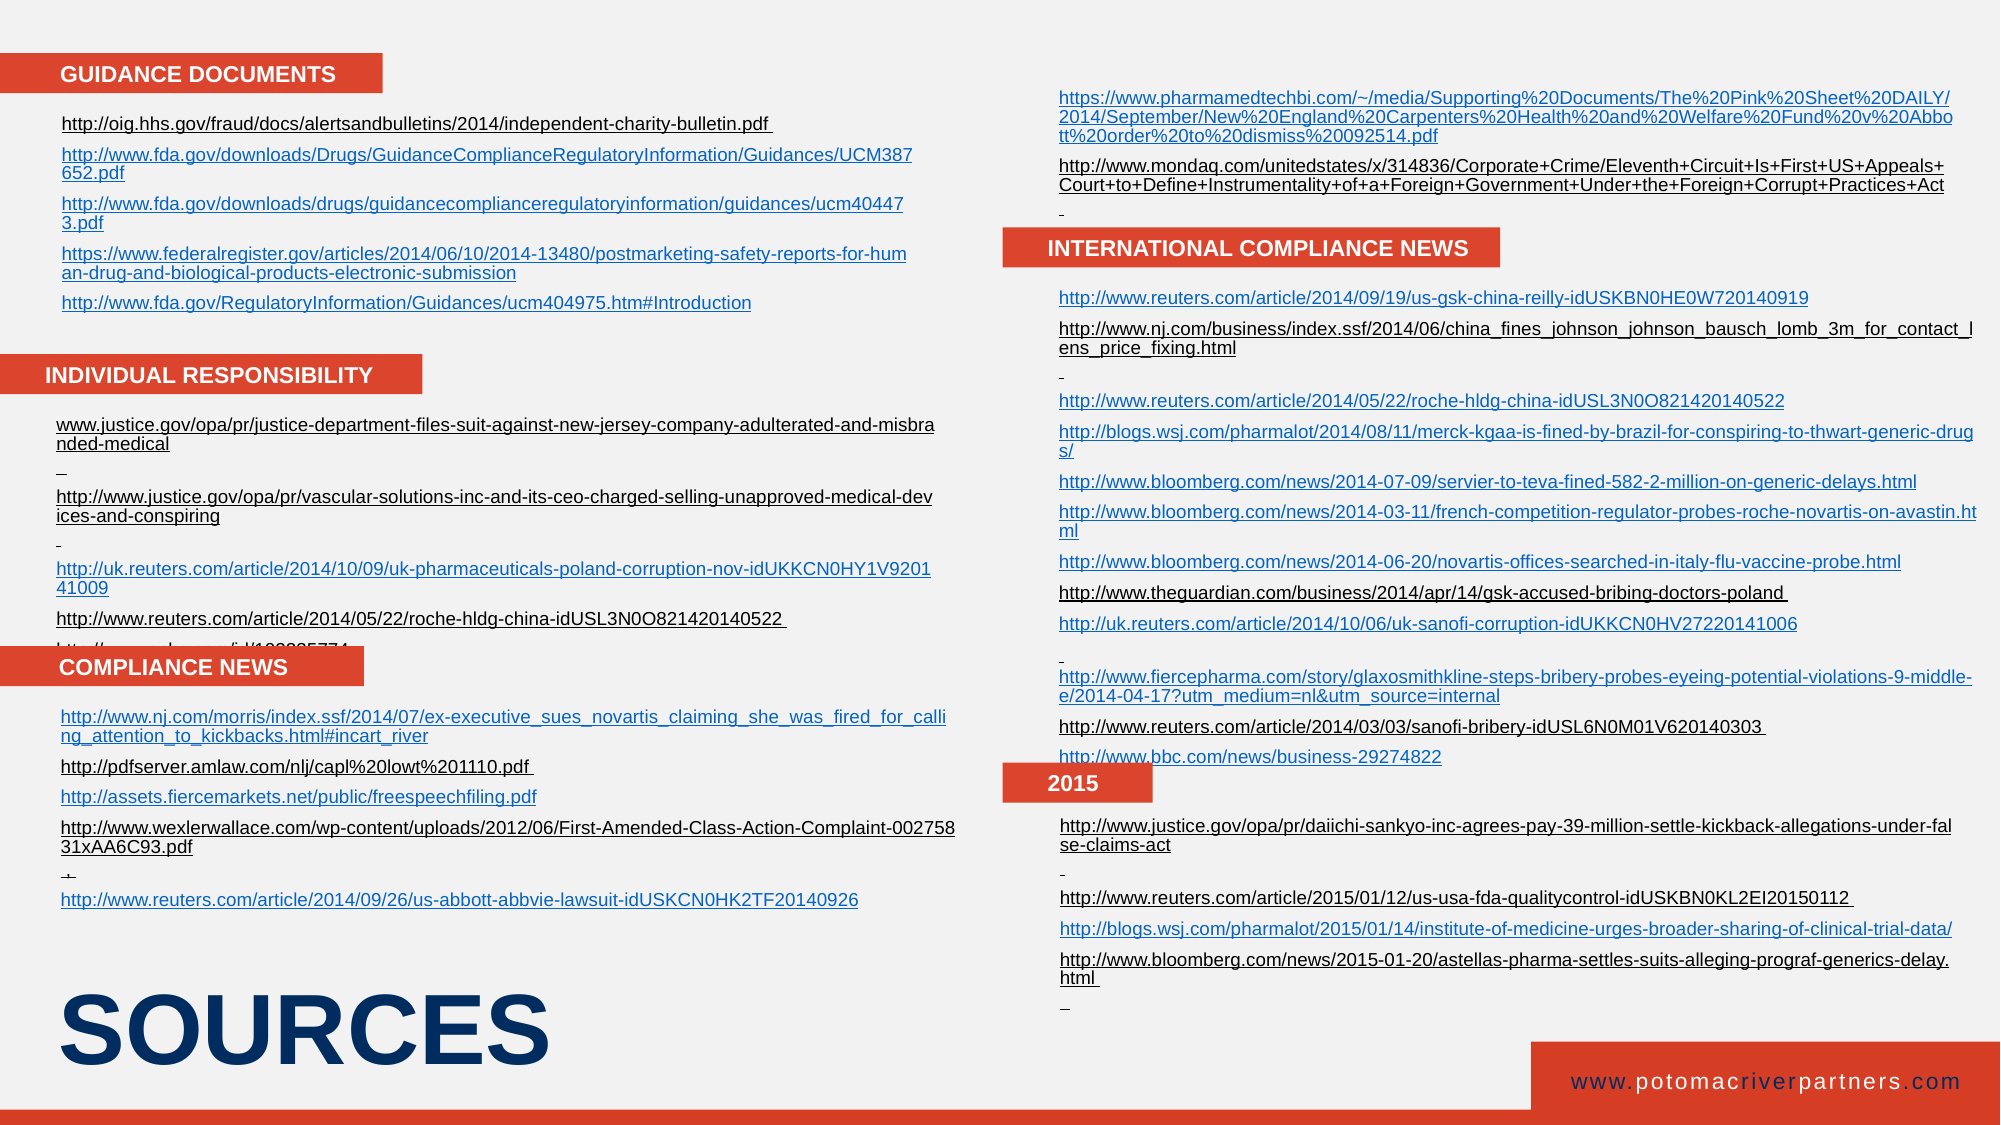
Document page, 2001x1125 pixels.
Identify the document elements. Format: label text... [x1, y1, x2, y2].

text_box https://www.pharmamedtechbi.com/~/media/Supporting%20Documents/The%20Pink%20Sheet%20DAILY/2014/September/New%20England%20Carpenters%20Health%20and%20Welfare%20Fund%20v%20Abbott%20order%20to%20dismiss%20092514.pdf http://www.mondaq.com/unitedstates/x/314836/Corporate+Crime/Eleventh+Circuit+Is+First+US+Appeals+Court+to+Define+Instrumentality+of+a+Foreign+Government+Under+the+Foreign+Corrupt+Practices+Act [1044, 78, 1969, 169]
text_box COMPLIANCE NEWS [0, 646, 364, 687]
text_box GUIDANCE DOCUMENTS [0, 52, 383, 94]
text_box http://oig.hhs.gov/fraud/docs/alertsandbulletins/2014/independent-charity-bulletin.pdf http://www.fda.gov/downloads/Drugs/GuidanceComplianceRegulatoryInformation/Guidances/UCM387652.pdf http://www.fda.gov/downloads/drugs/guidancecomplianceregulatoryinformation/guidances/ucm404473.pdf https://www.federalregister.gov/articles/2014/06/10/2014-13480/postmarketing-safety-reports-for-human-drug-and-biological-products-electronic-submission http://www.fda.gov/RegulatoryInformation/Guidances/ucm404975.htm#Introduction [46, 104, 927, 265]
text_box INTERNATIONAL COMPLIANCE NEWS [1002, 227, 1501, 268]
text_box SOURCES [13, 1004, 933, 1045]
text_box http://www.nj.com/morris/index.ssf/2014/07/ex-executive_sues_novartis_claiming_she_was_fired_for_calling_attention_to_kickbacks.html#incart_river http://pdfserver.amlaw.com/nlj/capl%20lowt%201110.pdf http://assets.fiercemarkets.net/public/freespeechfiling.pdf http://www.wexlerwallace.com/wp-content/uploads/2012/06/First-Amended-Class-Action-Complaint-00275831xAA6C93.pdf , http://www.reuters.com/article/2014/09/26/us-abbott-abbvie-lawsuit-idUSKCN0HK2TF20140926 [45, 697, 971, 910]
text_box [0, 1109, 2000, 1125]
text_box [1531, 1041, 2000, 1111]
text_box www.potomacriverpartners.com [1556, 1058, 1976, 1101]
text_box [0, 0, 2000, 1109]
text_box 2015 [1002, 762, 1153, 803]
text_box www.justice.gov/opa/pr/justice-department-files-suit-against-new-jersey-company-adulterated-and-misbranded-medical http://www.justice.gov/opa/pr/vascular-solutions-inc-and-its-ceo-charged-selling-unapproved-medical-devices-and-conspiring http://uk.reuters.com/article/2014/10/09/uk-pharmaceuticals-poland-corruption-nov-idUKKCN0HY1V920141009 http://www.reuters.com/article/2014/05/22/roche-hldg-china-idUSL3N0O821420140522 http://www.cnbc.com/id/102235774 [41, 405, 950, 611]
text_box INDIVIDUAL RESPONSIBILITY [0, 354, 423, 395]
text_box http://www.justice.gov/opa/pr/daiichi-sankyo-inc-agrees-pay-39-million-settle-kickback-allegations-under-false-claims-act http://www.reuters.com/article/2015/01/12/us-usa-fda-qualitycontrol-idUSKBN0KL2EI20150112 http://blogs.wsj.com/pharmalot/2015/01/14/institute-of-medicine-urges-broader-sharing-of-clinical-trial-data/ http://www.bloomberg.com/news/2015-01-20/astellas-pharma-settles-suits-alleging-prograf-generics-delay.html [1044, 806, 1970, 1012]
text_box http://www.reuters.com/article/2014/09/19/us-gsk-china-reilly-idUSKBN0HE0W720140919 http://www.nj.com/business/index.ssf/2014/06/china_fines_johnson_johnson_bausch_lomb_3m_for_contact_lens_price_fixing.html http://www.reuters.com/article/2014/05/22/roche-hldg-china-idUSL3N0O821420140522 http://blogs.wsj.com/pharmalot/2014/08/11/merck-kgaa-is-fined-by-brazil-for-conspiring-to-thwart-generic-drugs/ http://www.bloomberg.com/news/2014-07-09/servier-to-teva-fined-582-2-million-on-generic-delays.html http://www.bloomberg.com/news/2014-03-11/french-competition-regulator-probes-roche-novartis-on-avastin.html http://www.bloomberg.com/news/2014-06-20/novartis-offices-searched-in-italy-flu-vaccine-probe.html http://www.theguardian.com/business/2014/apr/14/gsk-accused-bribing-doctors-poland http://uk.reuters.com/article/2014/10/06/uk-sanofi-corruption-idUKKCN0HV27220141006 http://www.fiercepharma.com/story/glaxosmithkline-steps-bribery-probes-eyeing-potential-violations-9-middle-e/2014-04-17?utm_medium=nl&utm_source=internal http://www.reuters.com/article/2014/03/03/sanofi-bribery-idUSL6N0M01V620140303 http://www.bbc.com/news/business-29274822 [1044, 278, 1993, 700]
